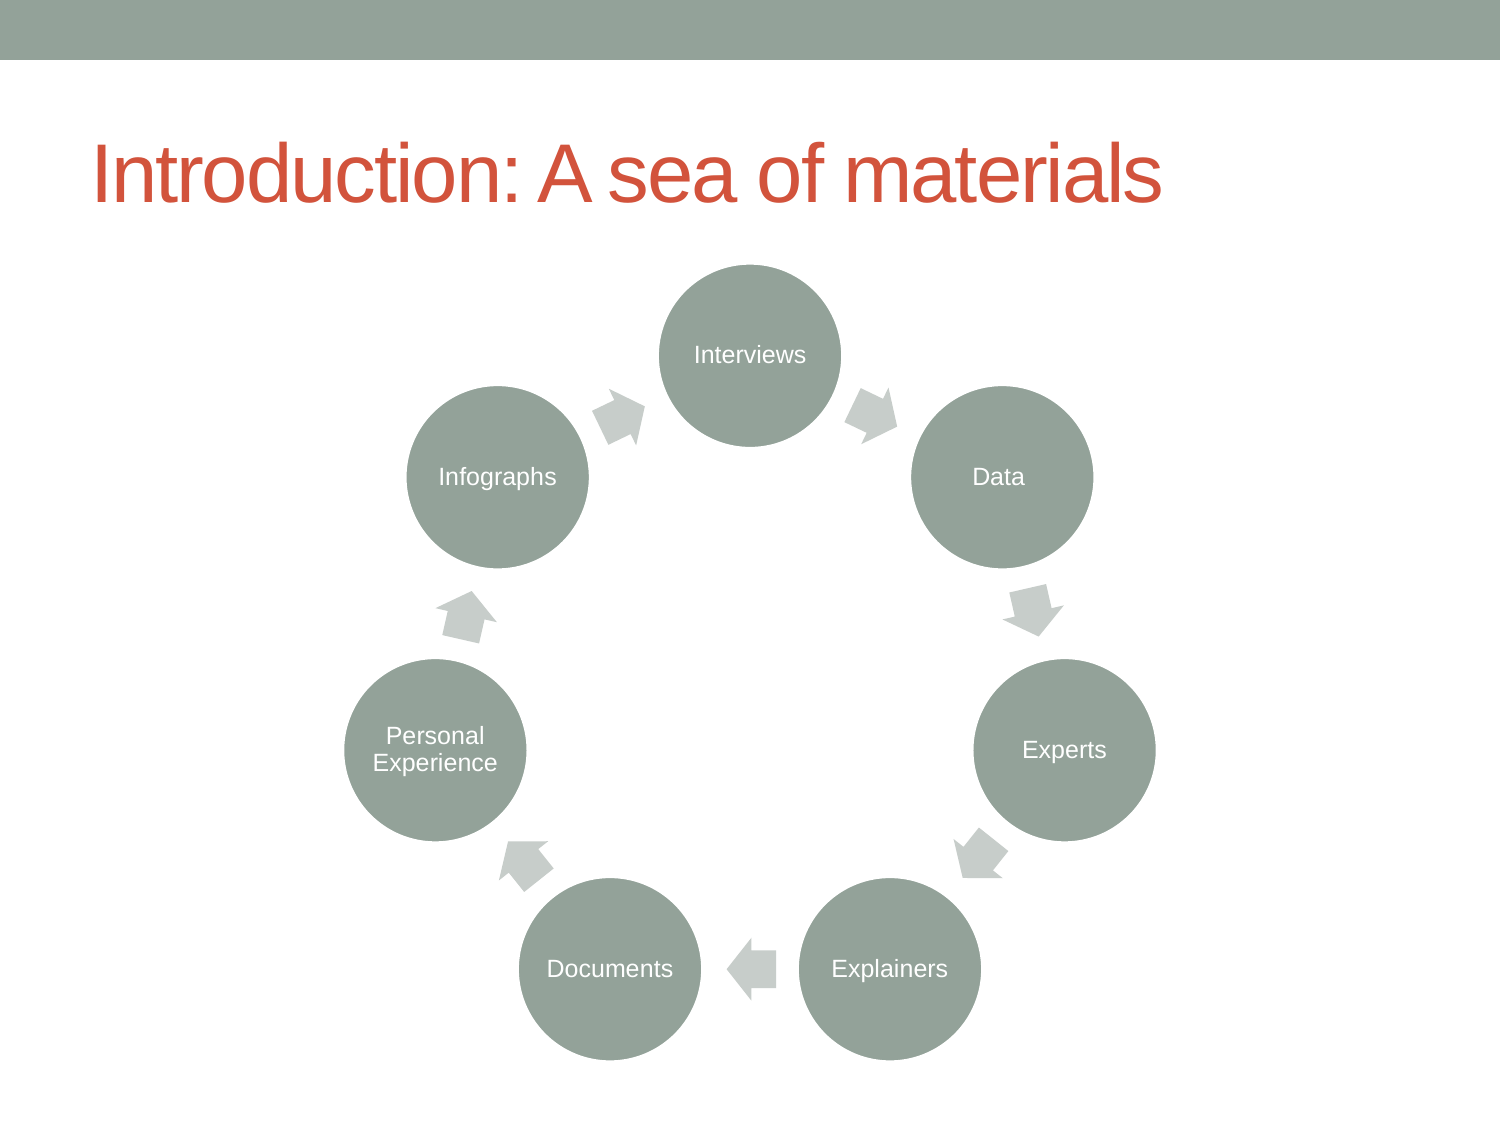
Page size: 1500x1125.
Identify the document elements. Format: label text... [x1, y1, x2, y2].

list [74, 262, 1426, 1063]
title Introduction: A sea of materials [75, 87, 1425, 250]
